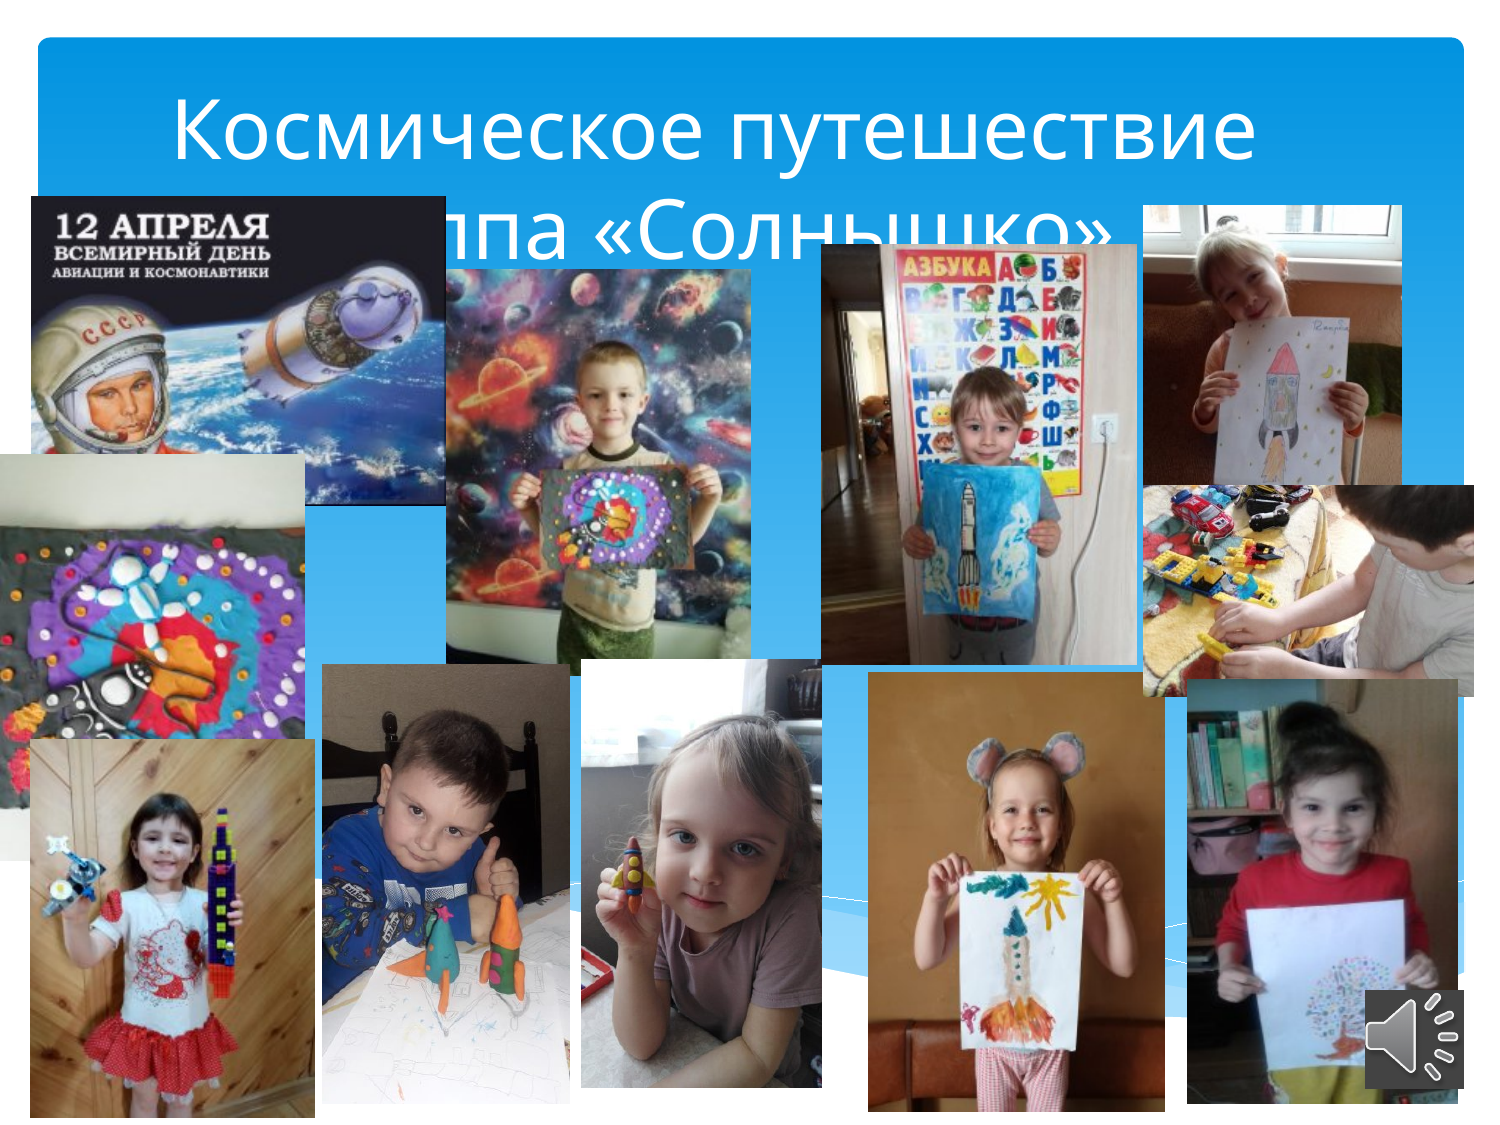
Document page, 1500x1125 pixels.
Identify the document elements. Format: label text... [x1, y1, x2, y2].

picture [867, 205, 1474, 1112]
title Космическое путешествие группа «Солнышко» [76, 66, 1353, 284]
picture [0, 196, 1137, 1118]
